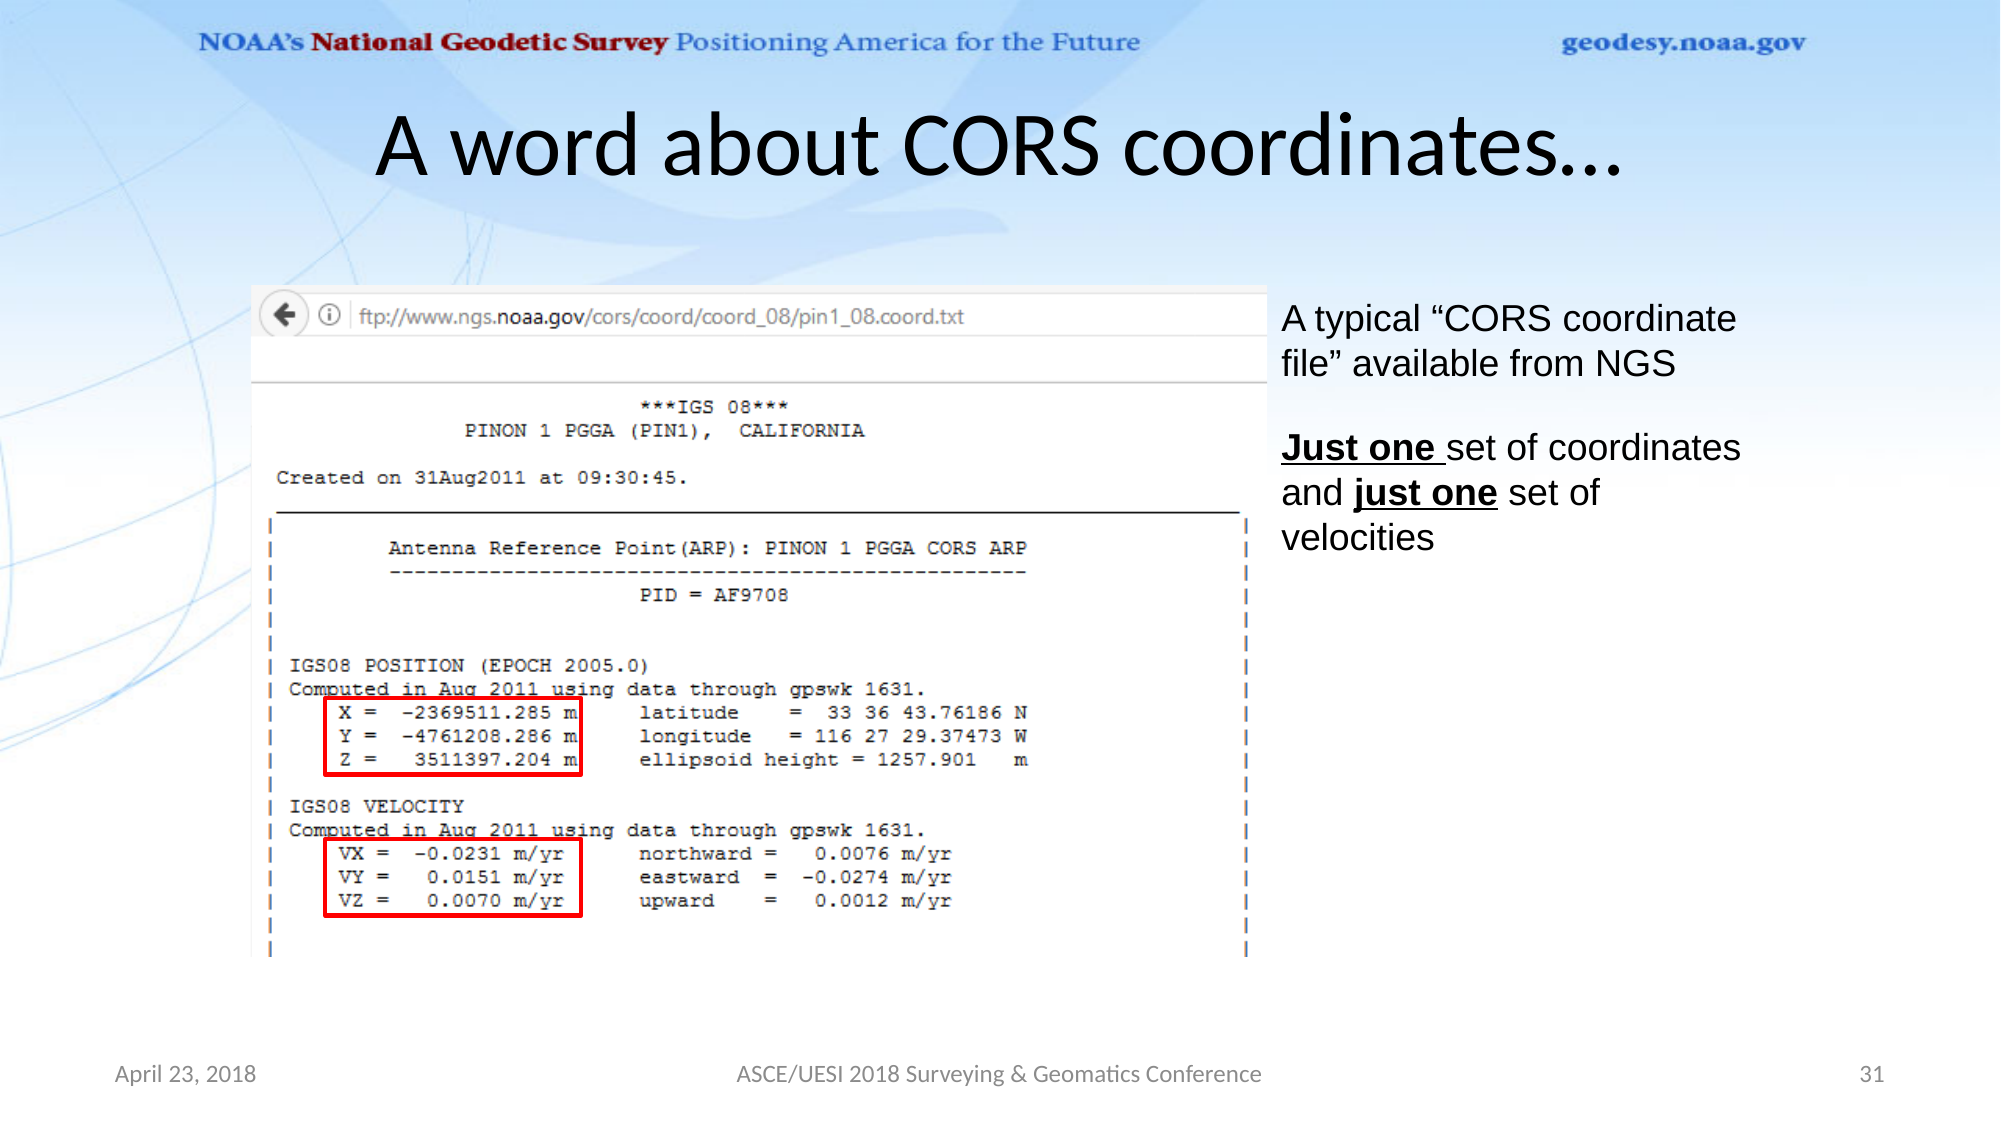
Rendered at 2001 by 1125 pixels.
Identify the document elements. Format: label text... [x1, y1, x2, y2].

title A word about CORS coordinates… [99, 45, 1900, 233]
slide_number 31 [1433, 1042, 1900, 1103]
picture [0, 0, 2001, 1125]
text_box Just one set of coordinates and just one set of velocities [1272, 416, 1757, 566]
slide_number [99, 1042, 567, 1103]
footer ASCE/UESI 2018 Surveying & Geomatics Conference [683, 1042, 1317, 1103]
text_box A typical “CORS coordinate file” available from NGS [1269, 286, 1753, 392]
